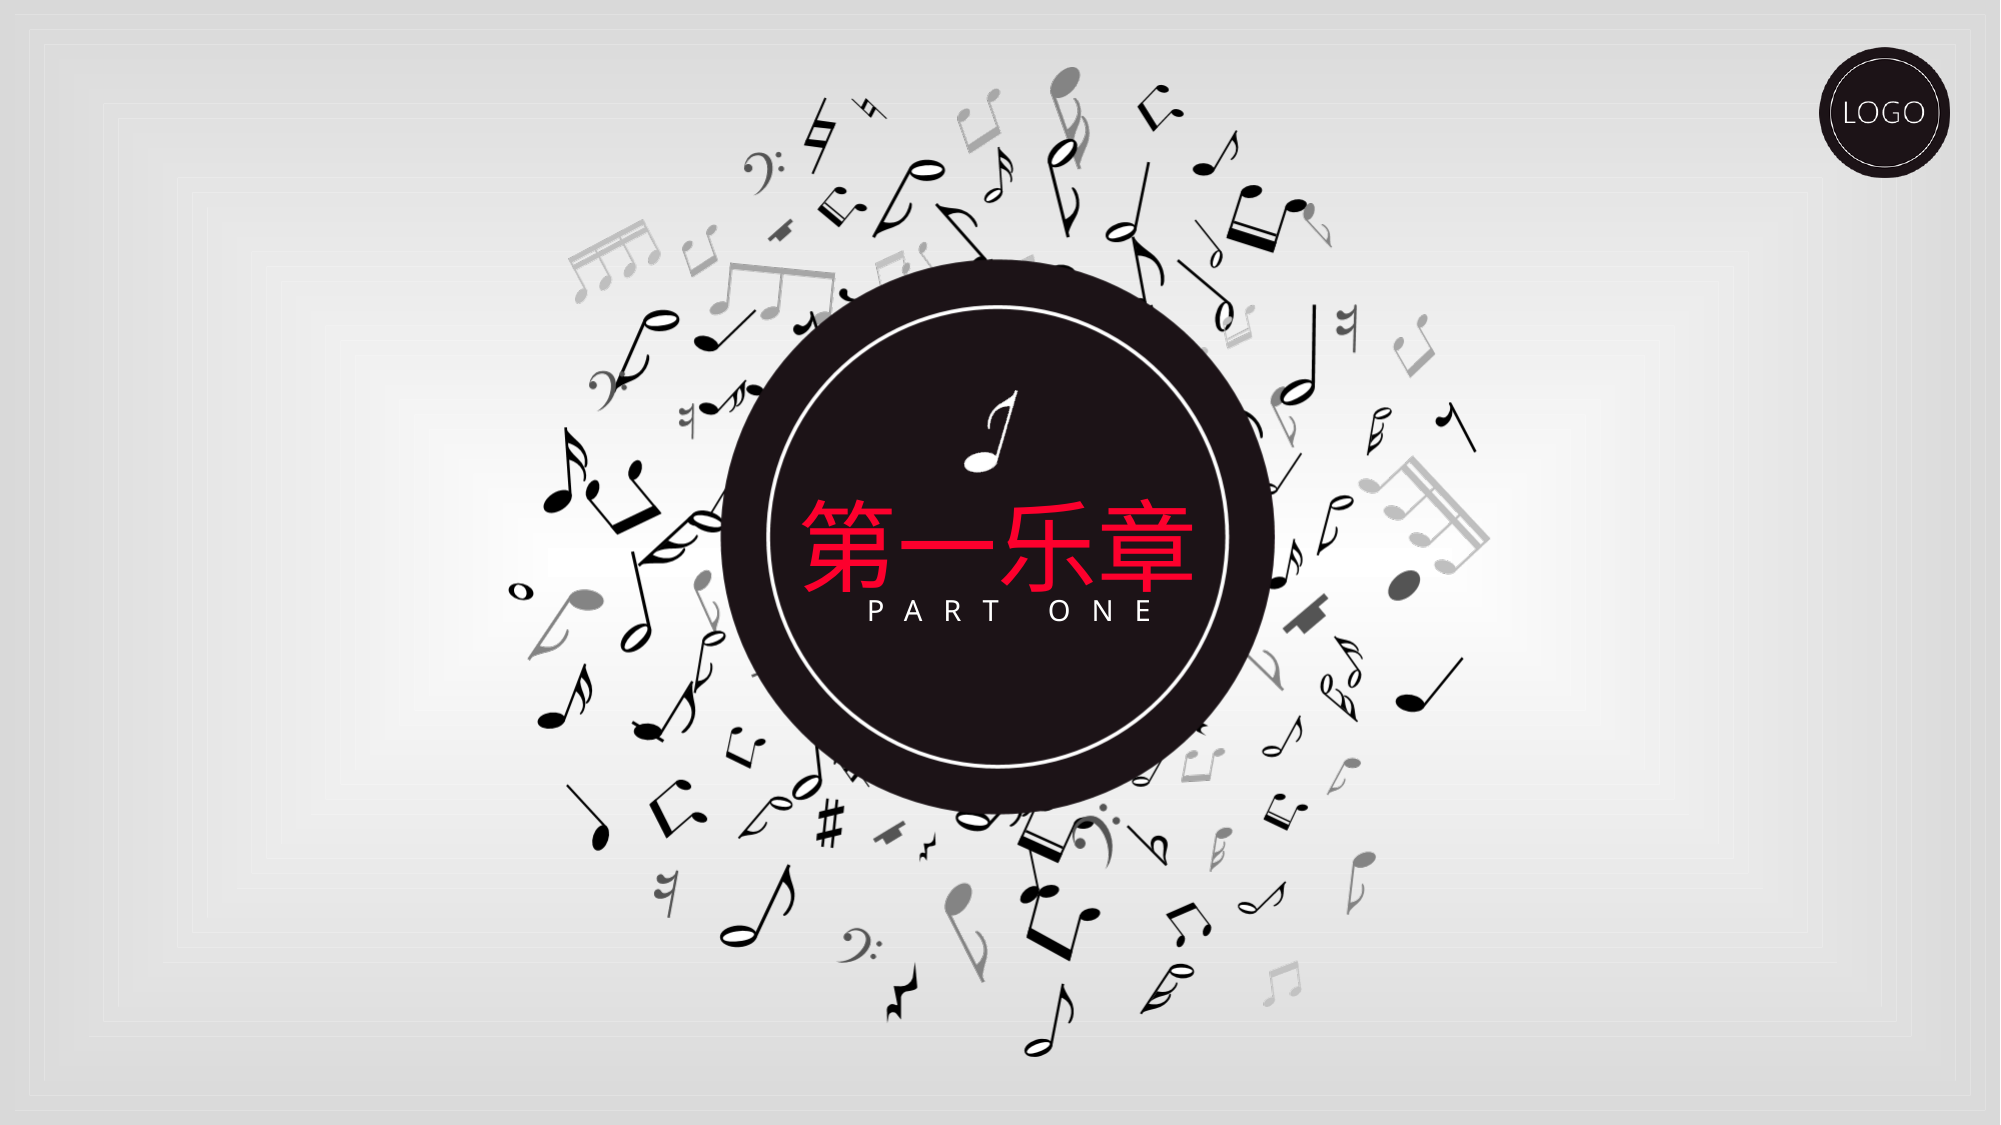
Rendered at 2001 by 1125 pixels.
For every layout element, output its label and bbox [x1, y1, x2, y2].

picture [508, 67, 1491, 1058]
text_box [831, 386, 1178, 636]
picture [1819, 46, 1950, 178]
